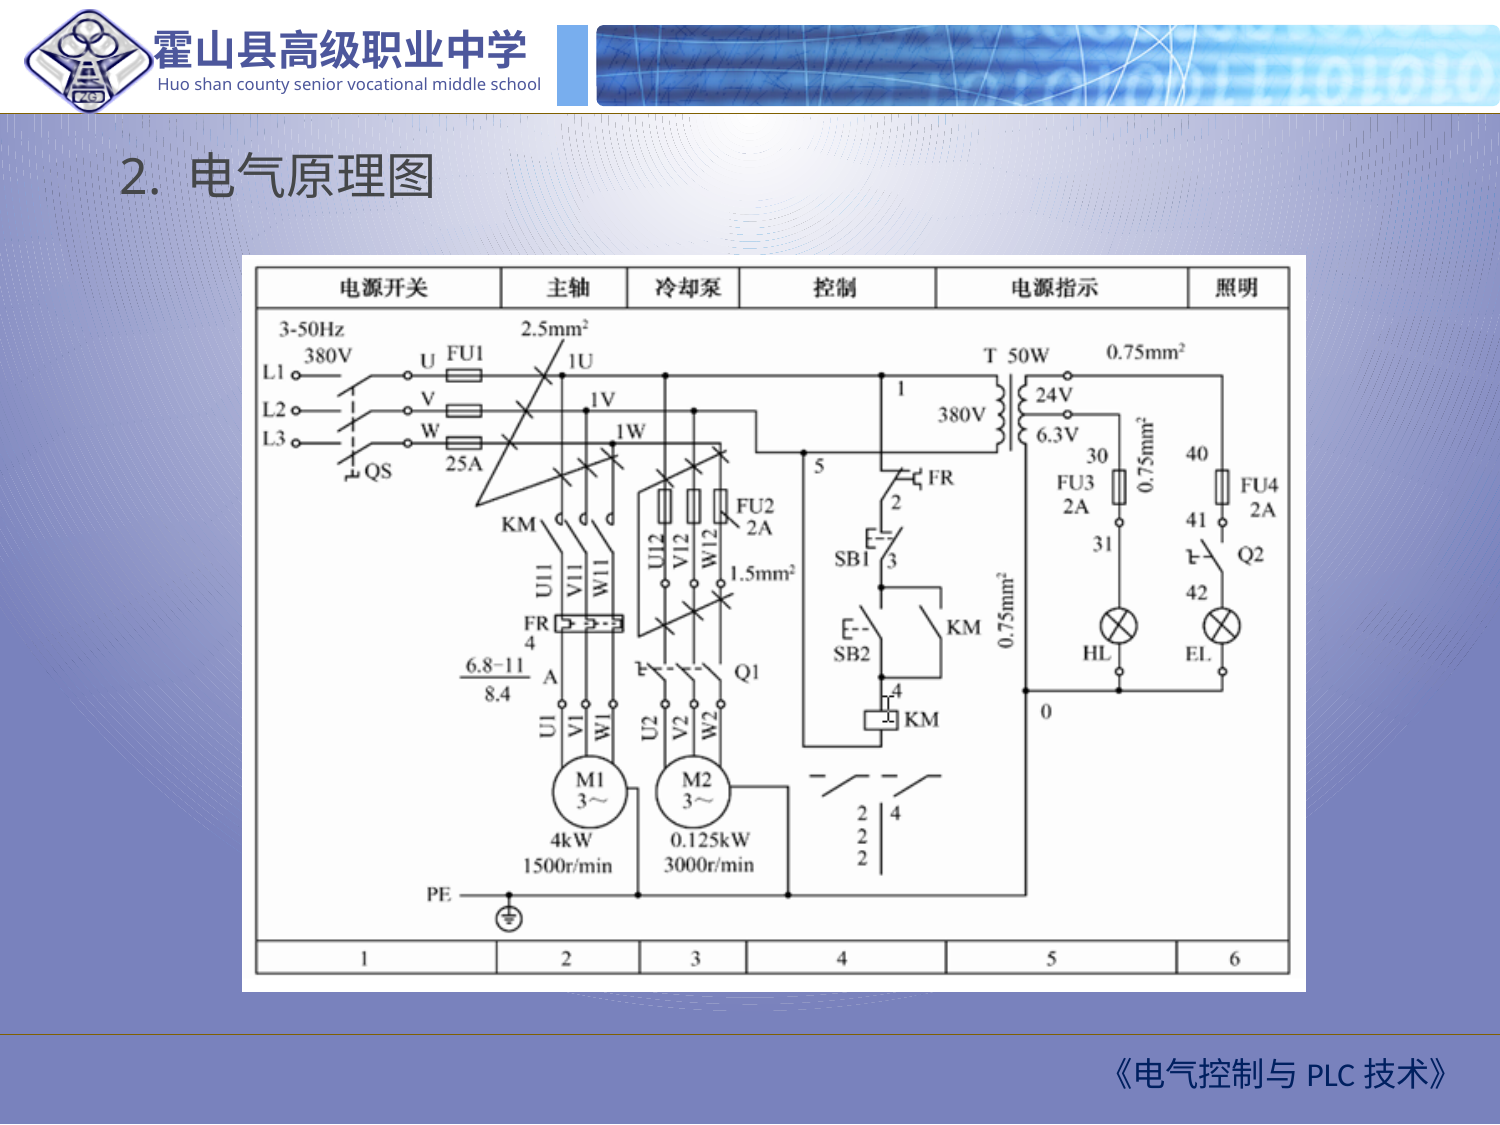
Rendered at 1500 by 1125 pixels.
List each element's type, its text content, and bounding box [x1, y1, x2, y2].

picture [596, 24, 1500, 107]
picture [241, 255, 1306, 992]
text_box 2. 电气原理图 [105, 137, 452, 212]
picture [24, 8, 154, 114]
